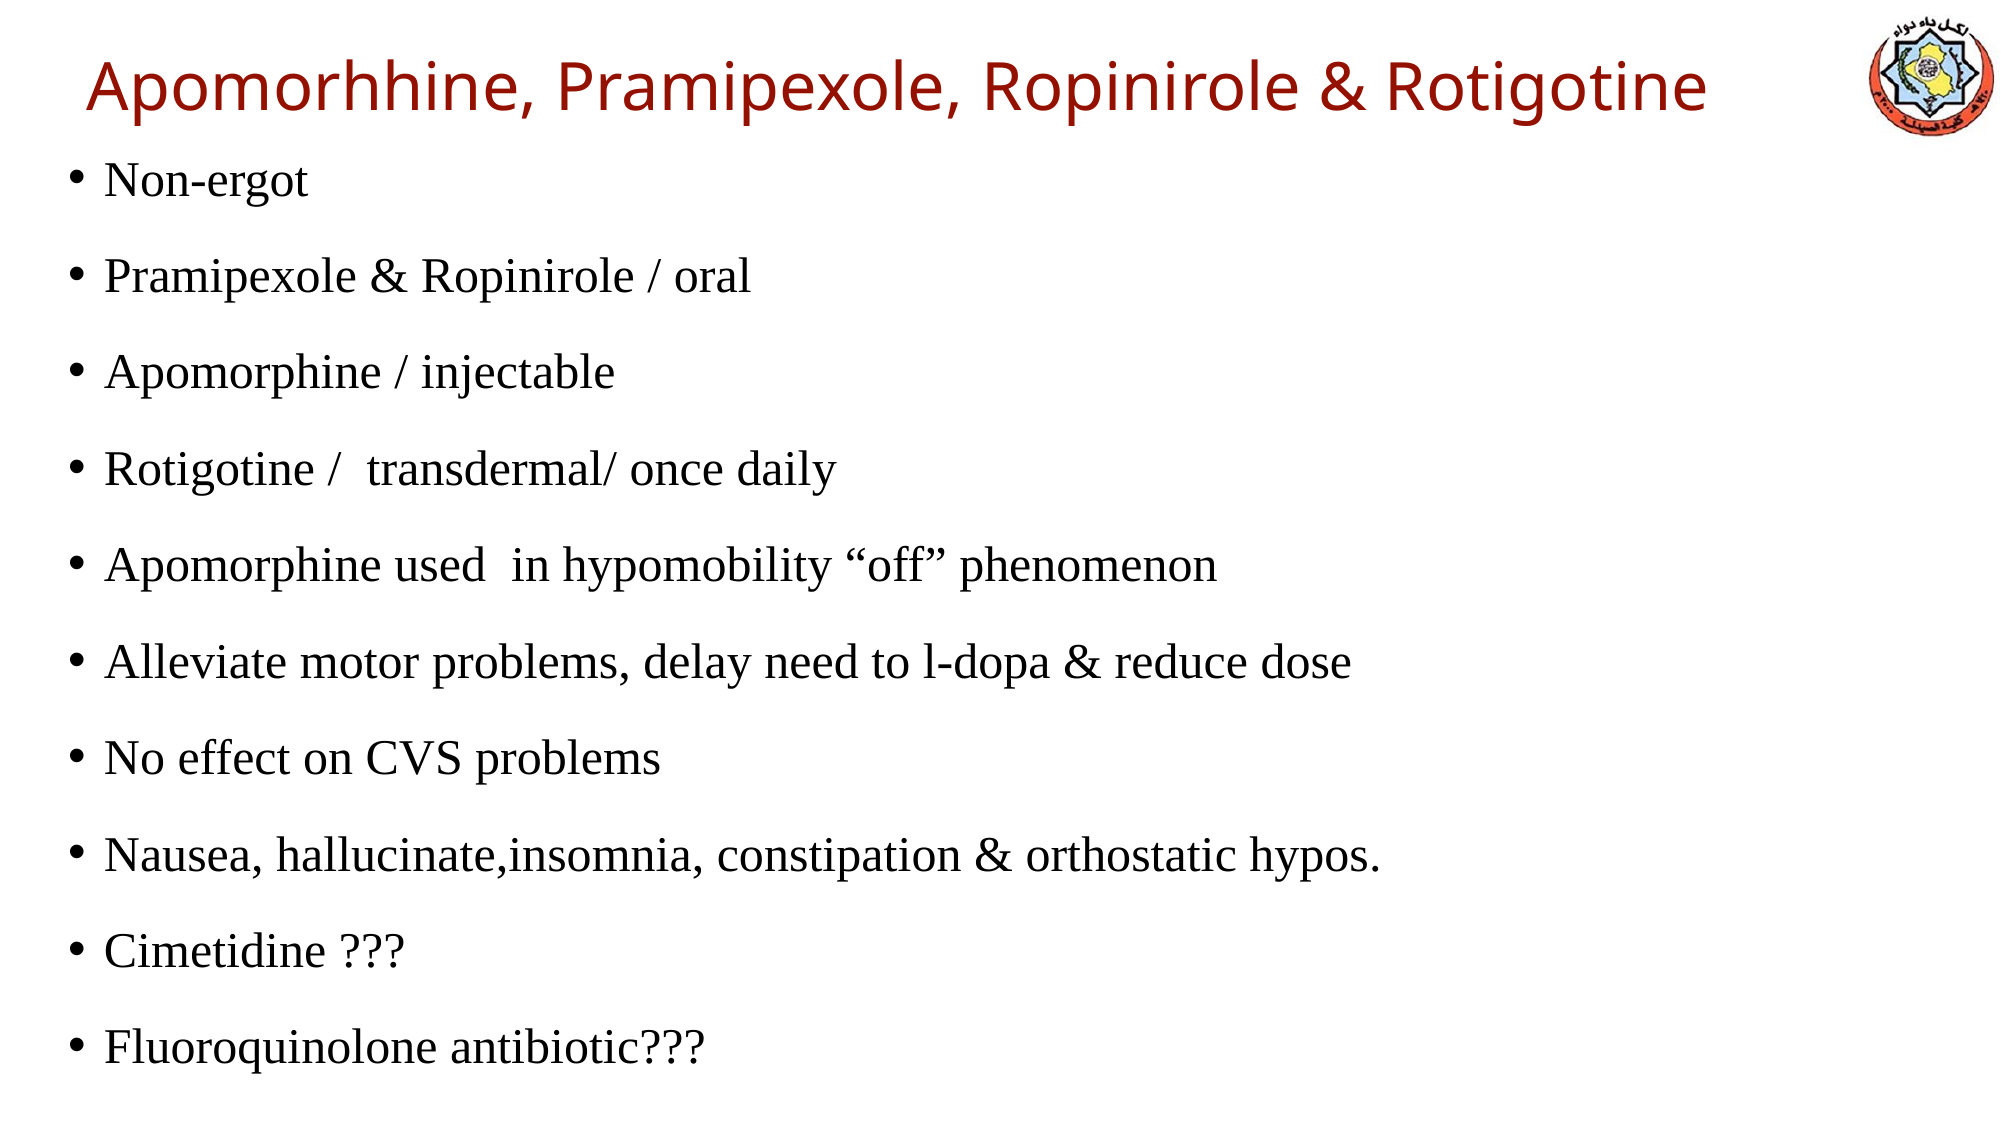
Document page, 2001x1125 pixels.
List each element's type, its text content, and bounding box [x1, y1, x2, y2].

text_box Apomorhhine, Pramipexole, Ropinirole & Rotigotine [29, 37, 1862, 130]
picture [1862, 8, 2000, 146]
list Non-ergot Pramipexole & Ropinirole / oral Apomorphine / injectable Rotigotine / transdermal/ once daily Apomorphine used in hypomobility “off” phenomenon Alleviate motor problems, delay need to l-dopa & reduce dose No effect on CVS problems Nausea, hallucinate,insomnia, constipation & orthostatic hypos. Cimetidine ??? Fluoroquinolone antibiotic??? [53, 145, 2000, 1117]
